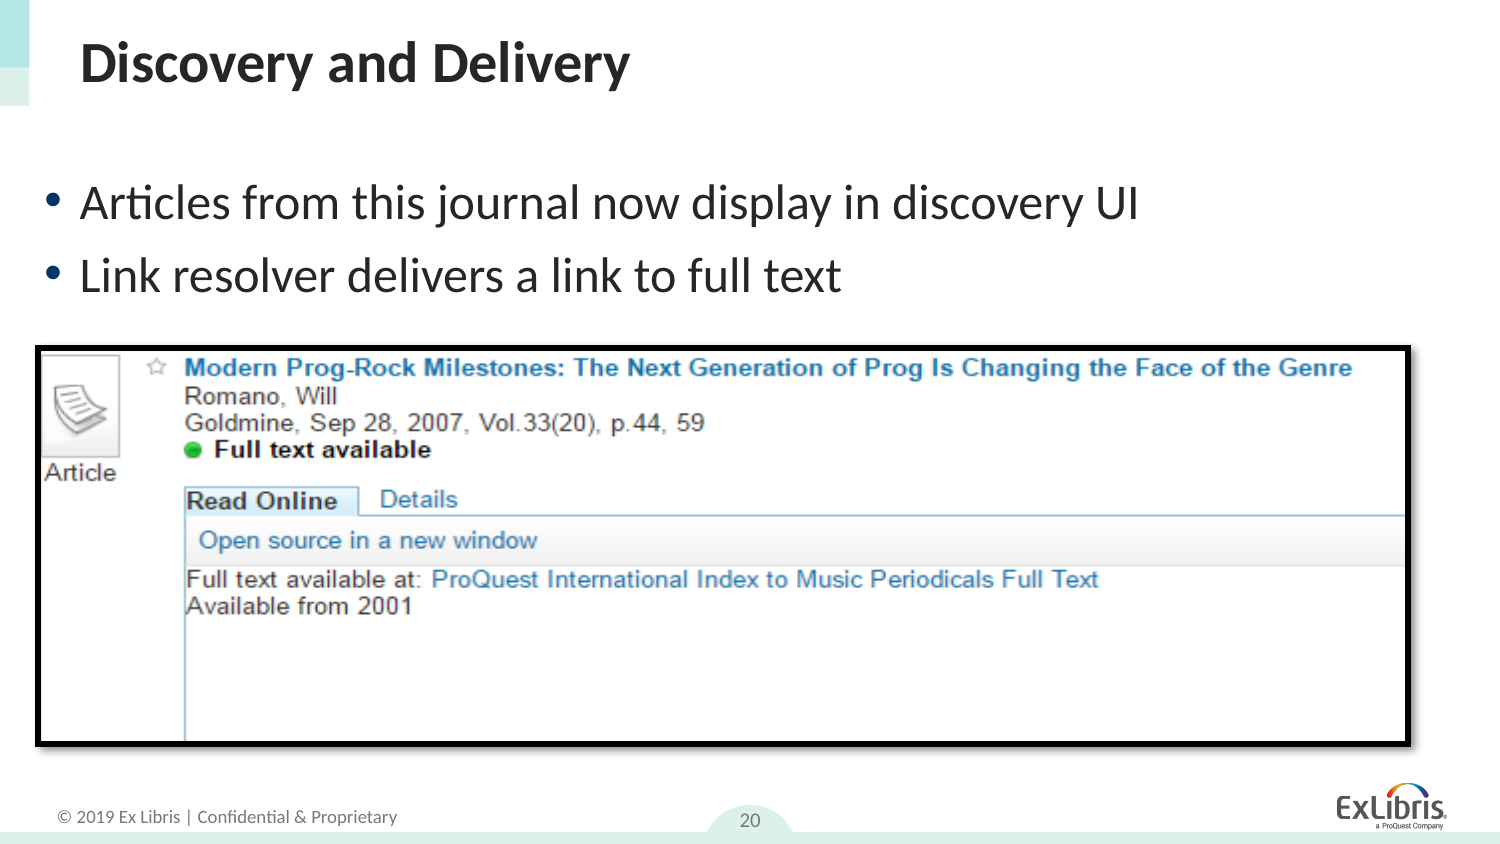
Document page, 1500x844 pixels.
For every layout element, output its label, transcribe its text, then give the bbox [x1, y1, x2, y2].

picture [1337, 783, 1447, 830]
title Discovery and Delivery [64, 11, 1447, 107]
list Articles from this journal now display in discovery UI Link resolver delivers a link to full text [29, 161, 1447, 780]
slide_number 20 [705, 789, 795, 844]
picture [41, 350, 1406, 742]
